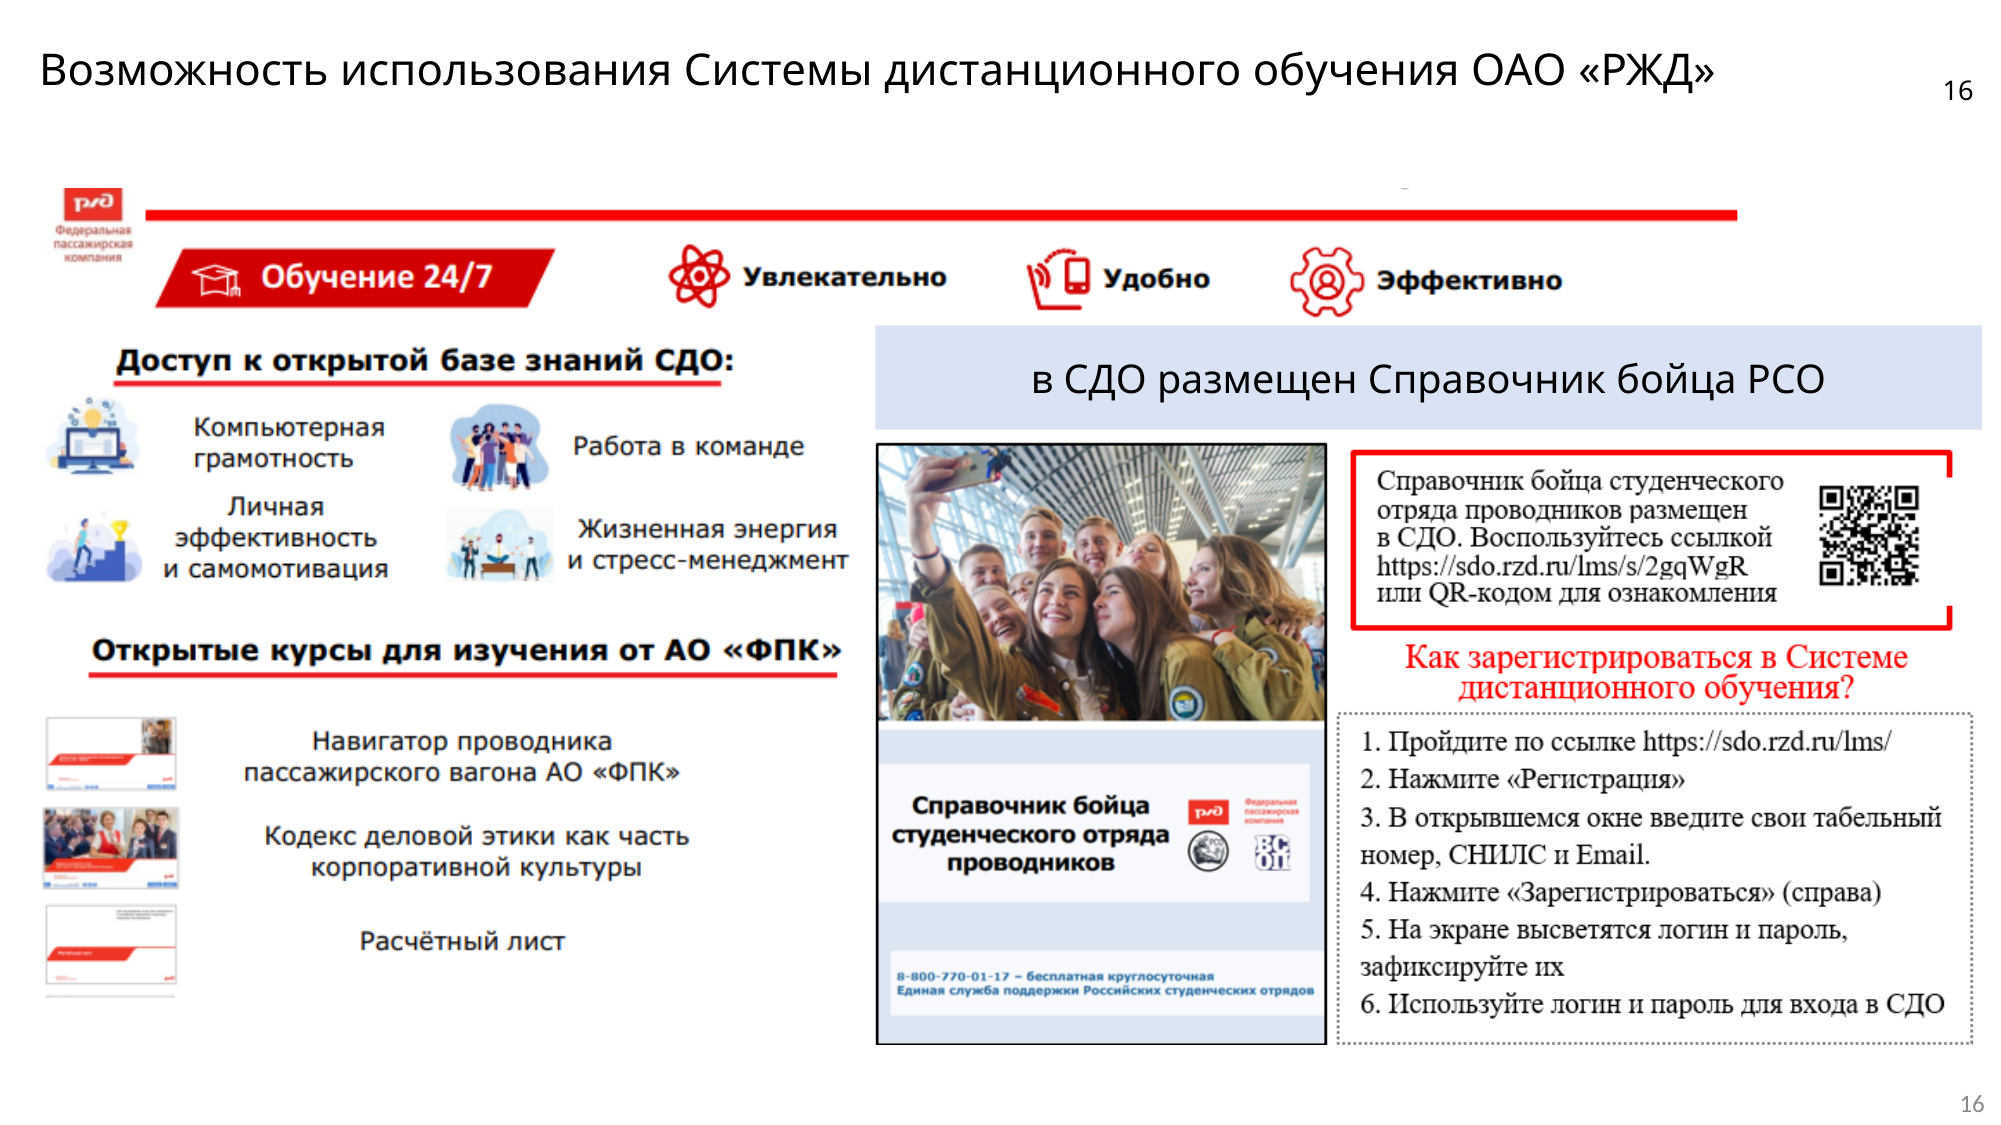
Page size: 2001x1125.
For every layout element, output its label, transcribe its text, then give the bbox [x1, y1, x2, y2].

text_box Возможность использования Системы дистанционного обучения ОАО «РЖД» [19, 14, 1925, 122]
slide_number 16 [1737, 1080, 2000, 1125]
picture [41, 188, 1982, 1045]
text_box в СДО размещен Справочник бойца РСО [1738, 324, 1983, 431]
text_box 16 [1527, 63, 1994, 121]
